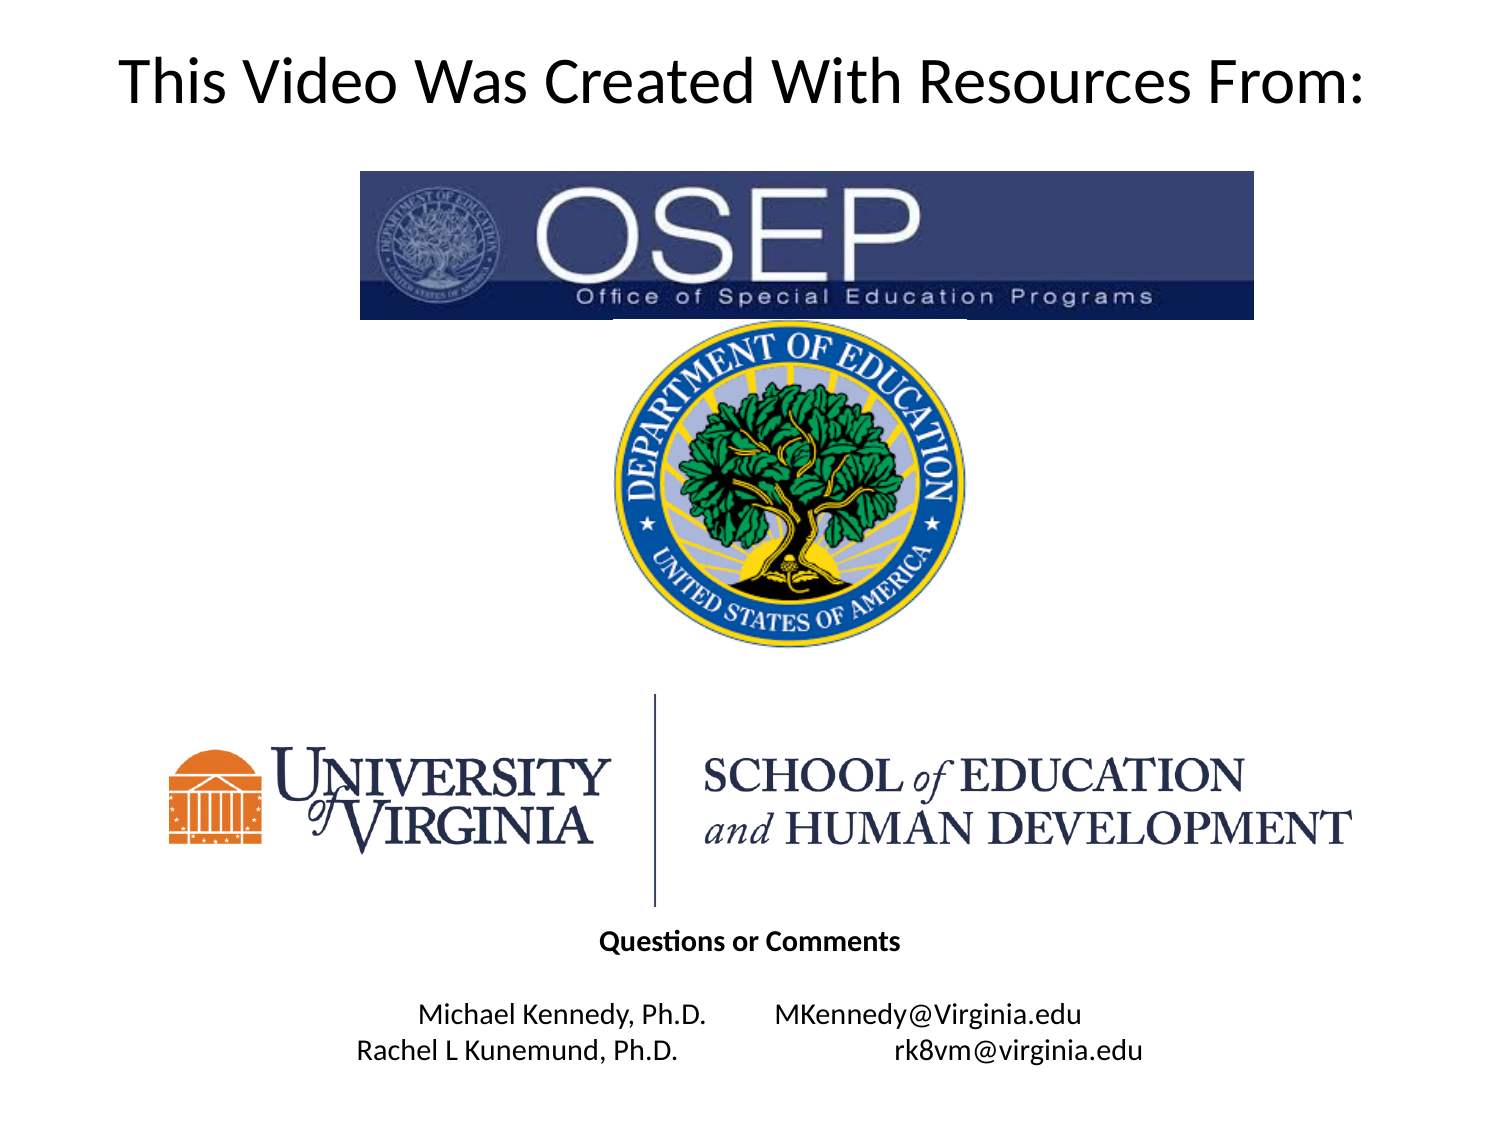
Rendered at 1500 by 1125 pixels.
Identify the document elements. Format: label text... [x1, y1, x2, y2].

text_box This Video Was Created With Resources From: [104, 29, 1396, 125]
text_box Questions or Comments Michael Kennedy, Ph.D. MKennedy@Virginia.edu Rachel L Kunemund, Ph.D. rk8vm@virginia.edu [148, 906, 1352, 1082]
picture [169, 694, 1352, 907]
picture [360, 171, 1254, 650]
